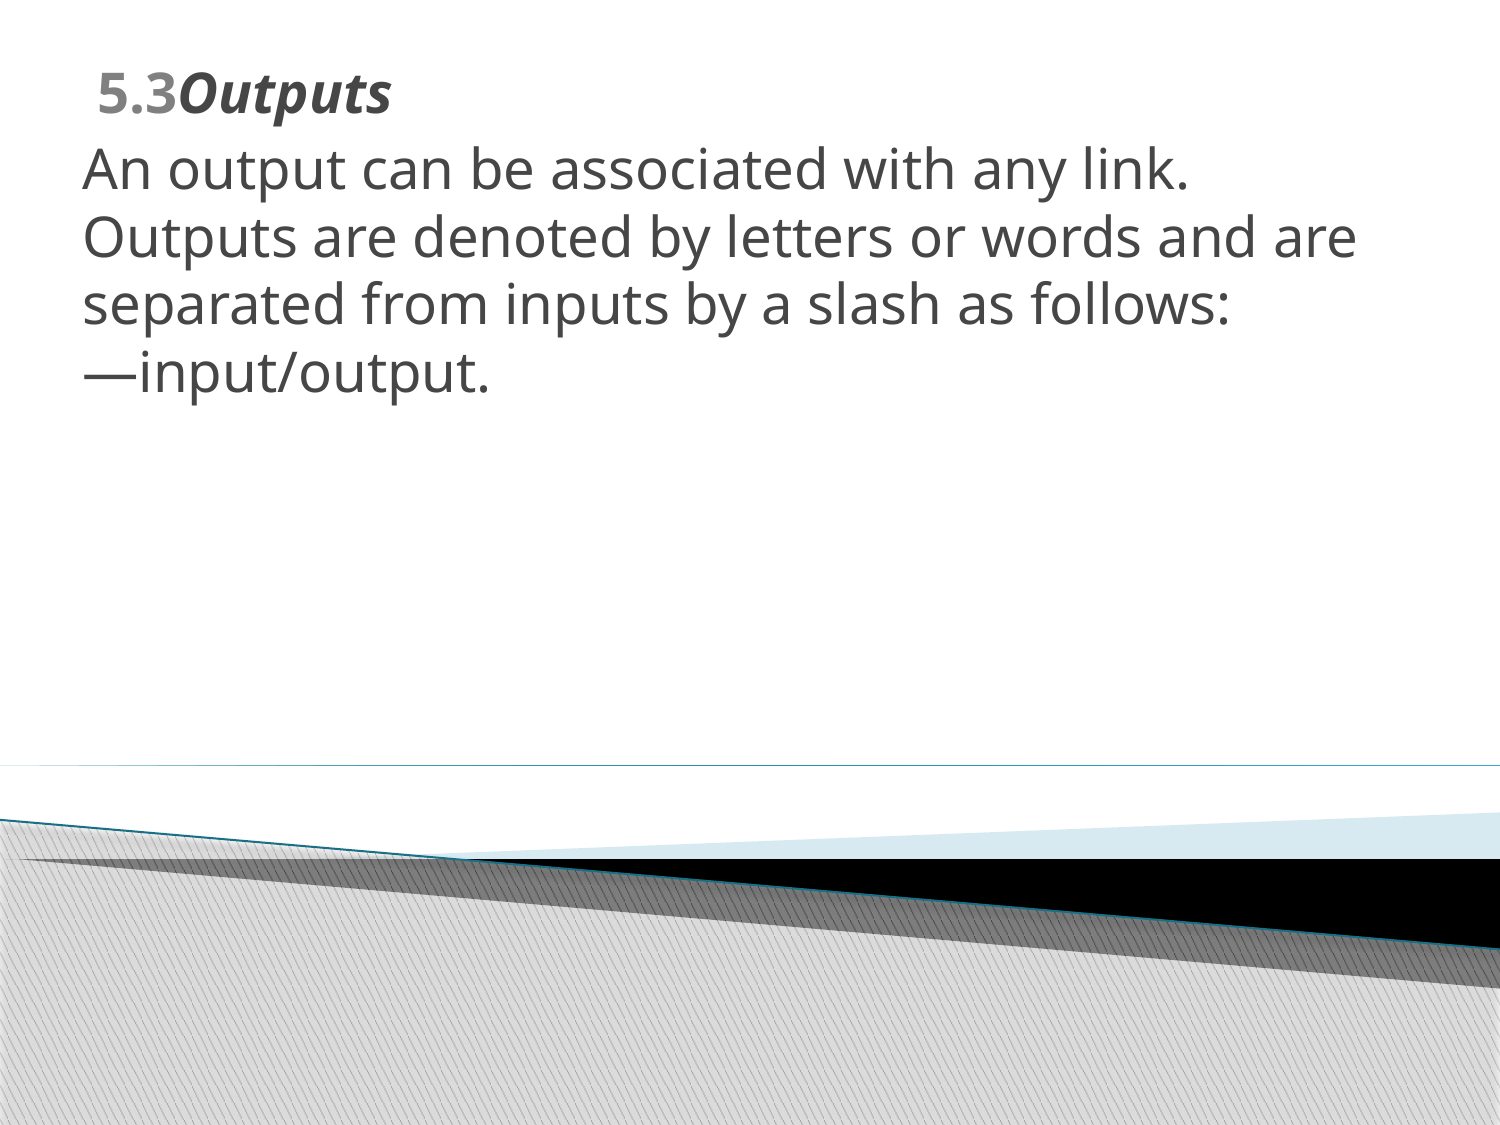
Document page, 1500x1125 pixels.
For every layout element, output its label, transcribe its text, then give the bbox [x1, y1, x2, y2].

picture [1344, 942, 1500, 989]
picture [5, 859, 75, 865]
subtitle 5.3Outputs An output can be associated with any link. Outputs are denoted by letters or words and are separated from inputs by a slash as follows: ―input/output. [75, 50, 1400, 975]
